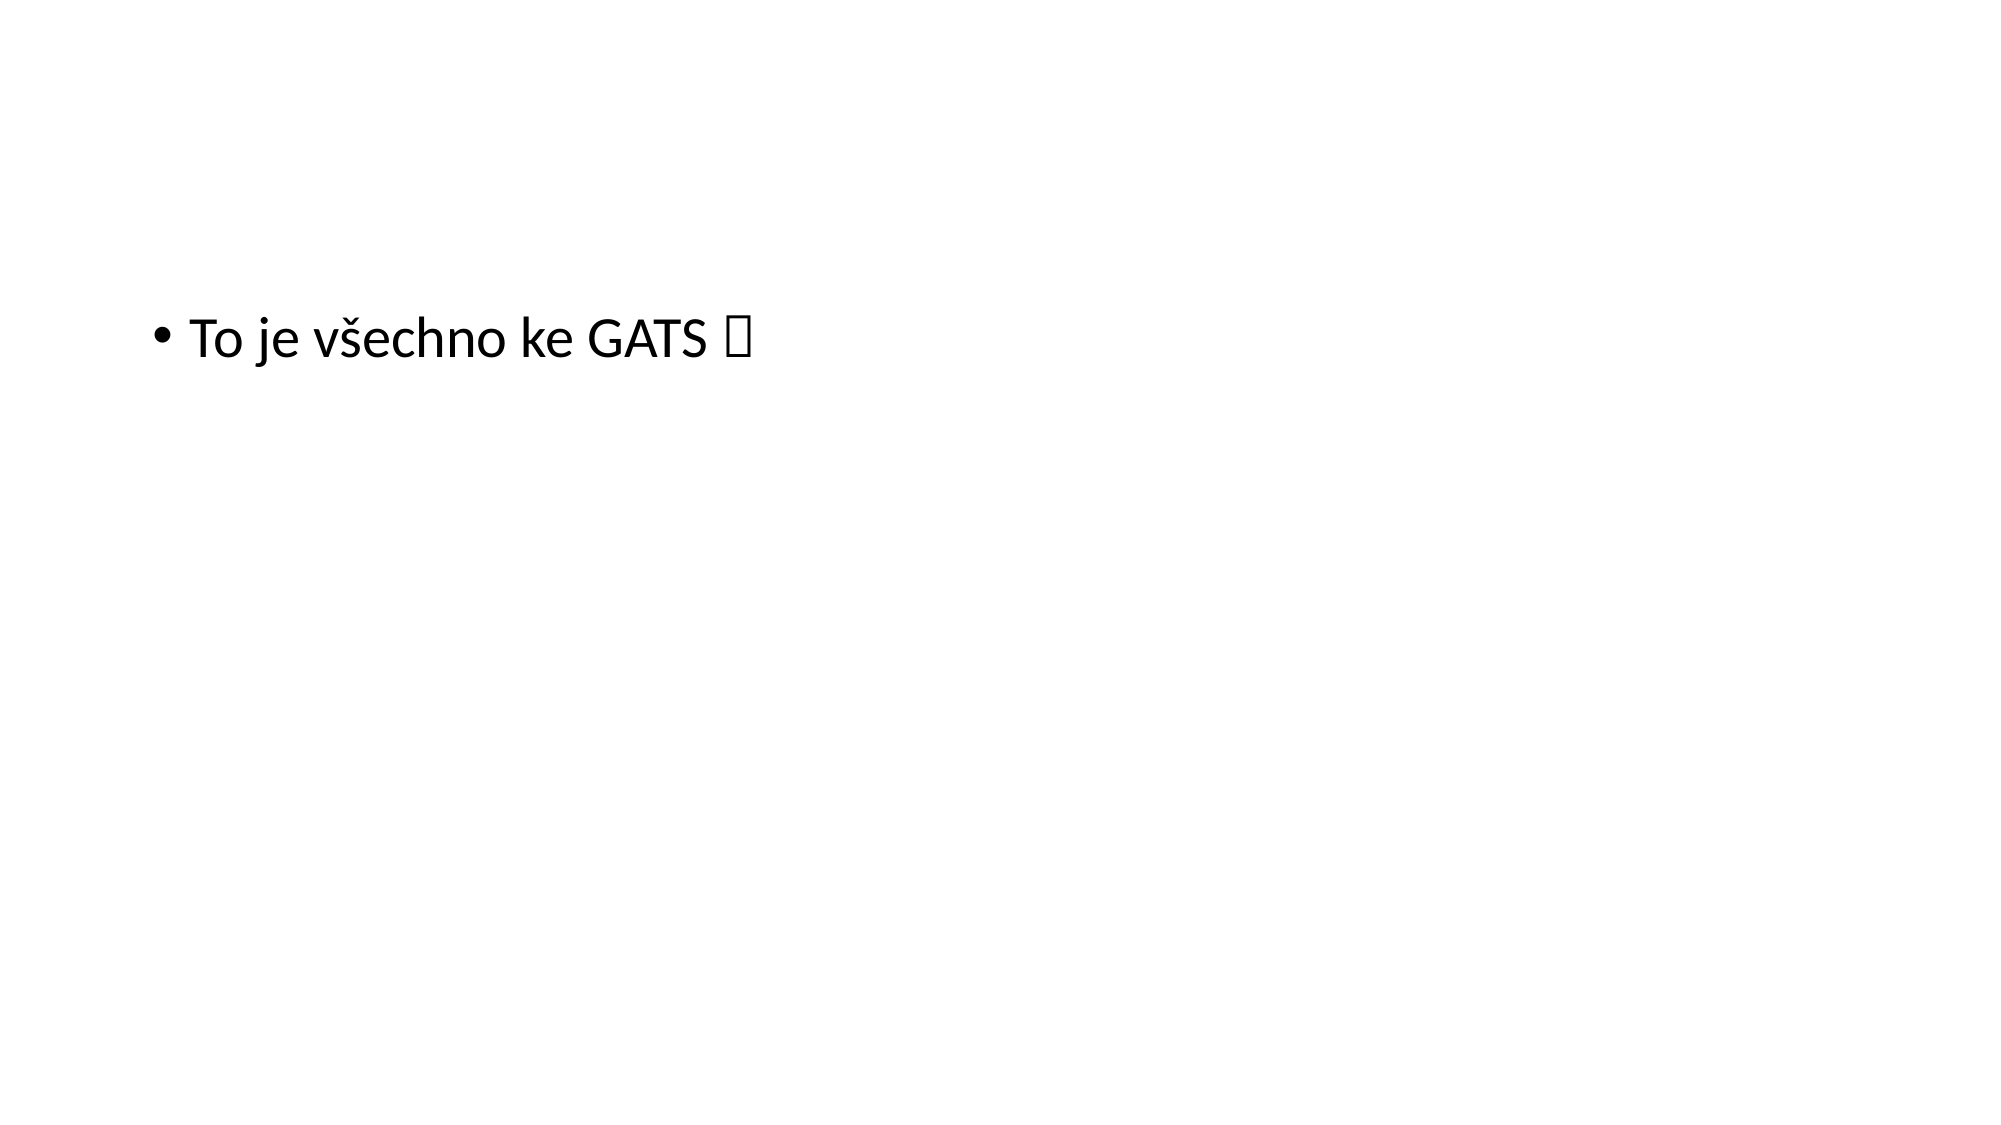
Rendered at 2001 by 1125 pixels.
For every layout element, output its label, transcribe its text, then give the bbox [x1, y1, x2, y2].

list To je všechno ke GATS  [137, 299, 1863, 1014]
